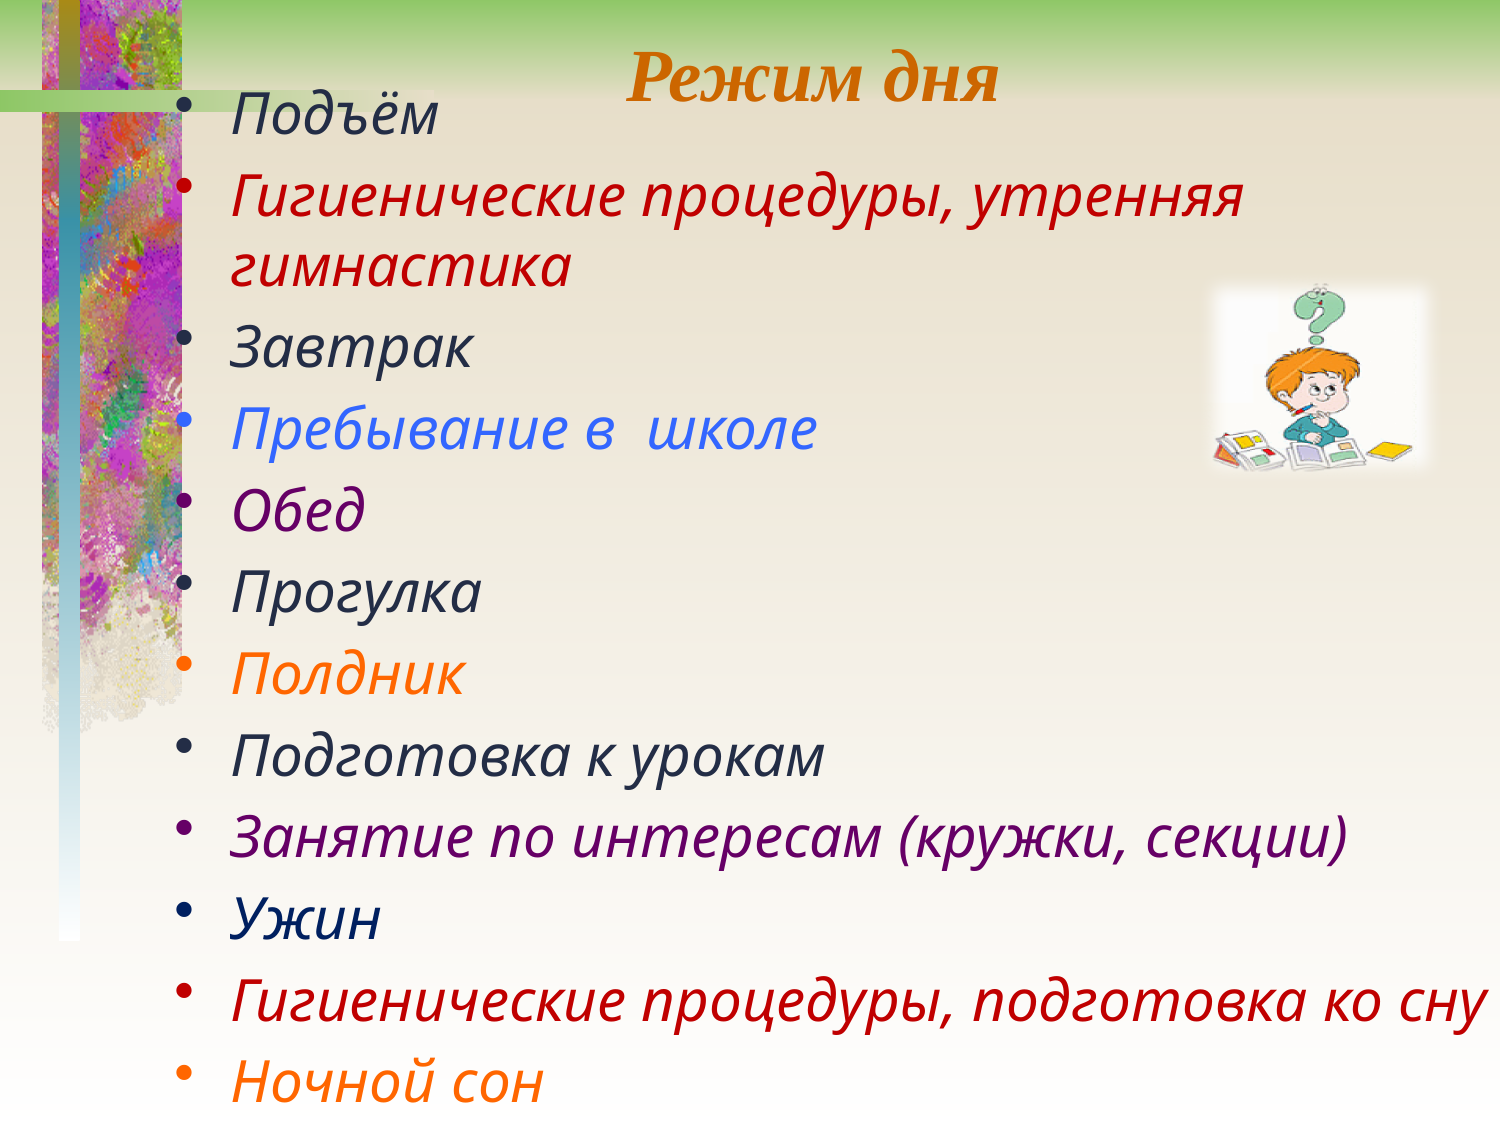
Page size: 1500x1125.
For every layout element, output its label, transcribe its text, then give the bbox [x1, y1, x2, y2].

picture [80, 111, 159, 821]
picture [42, 111, 59, 821]
picture [80, 0, 182, 90]
picture [1195, 269, 1446, 485]
picture [42, 0, 59, 90]
list Подъём Гигиенические процедуры, утренняя гимнастика Завтрак Пребывание в школе Обед Прогулка Полдник Подготовка к урокам Занятие по интересам (кружки, секции) Ужин Гигиенические процедуры, подготовка ко сну Ночной сон [159, 68, 1500, 1125]
text_box Режим дня [611, 19, 1017, 124]
